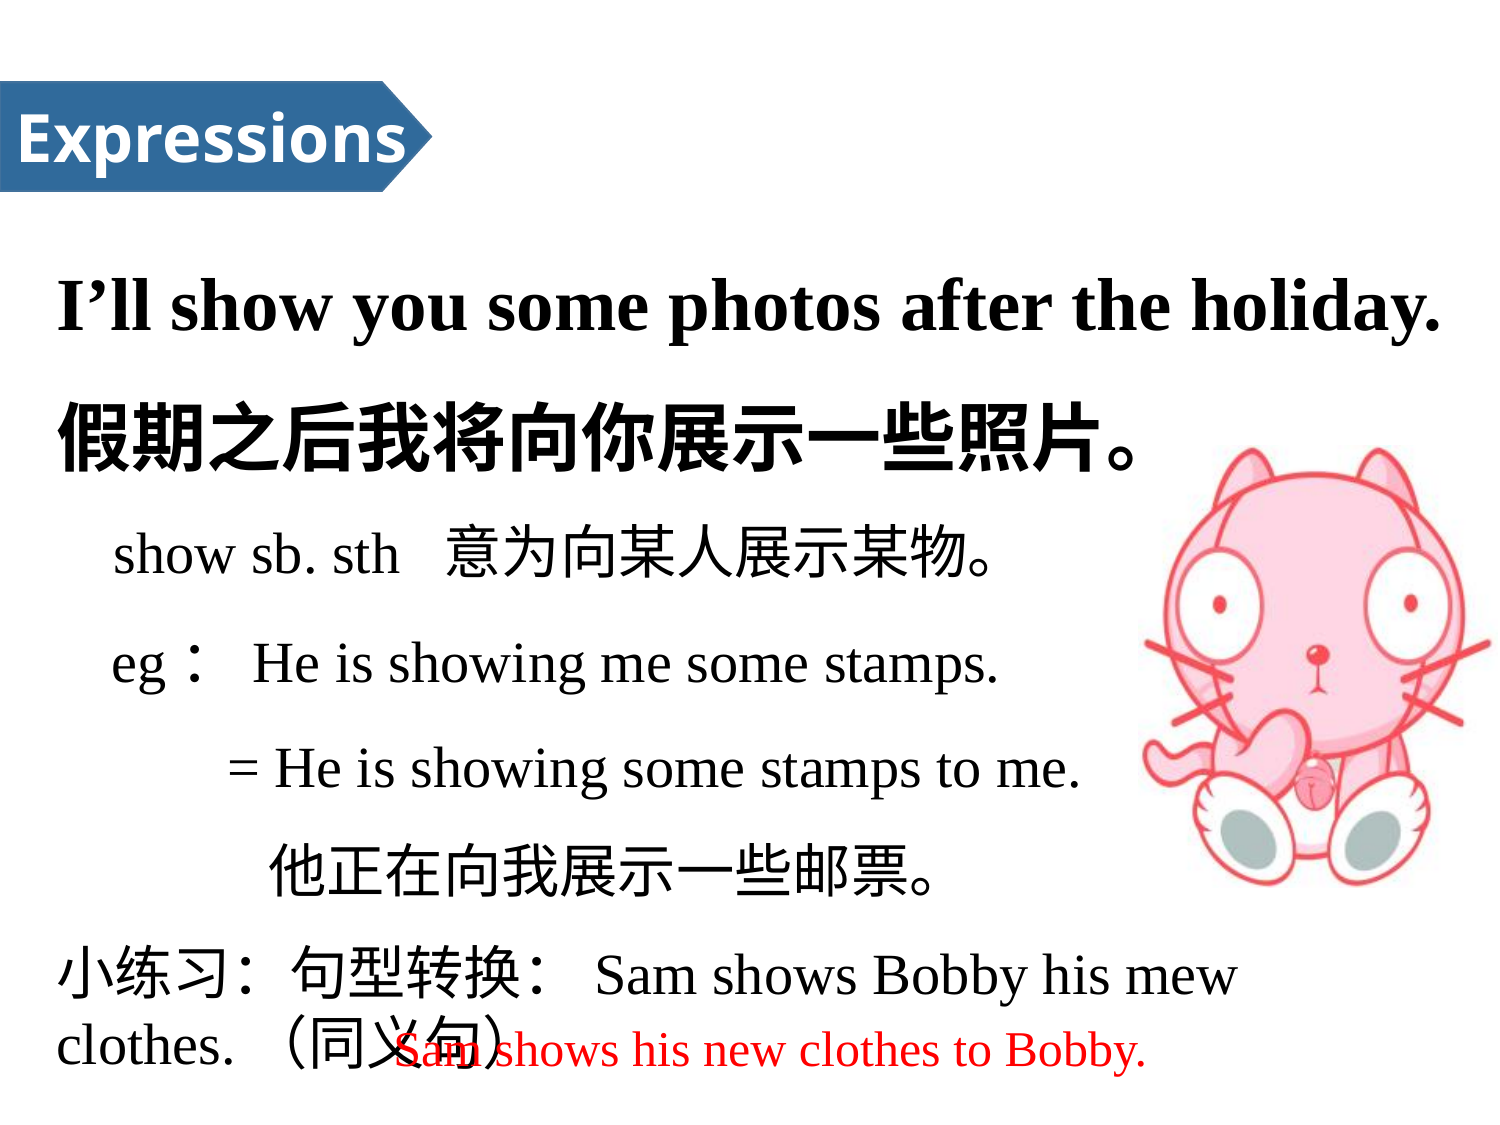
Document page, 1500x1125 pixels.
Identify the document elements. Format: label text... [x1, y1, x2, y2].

text_box eg：He is showing me some stamps. = He is showing some stamps to me. 他正在向我展示一些邮票。 [96, 581, 1318, 912]
title Expressions [1, 97, 483, 180]
text_box Sam shows his new clothes to Bobby. [378, 1009, 1163, 1084]
picture [1138, 445, 1498, 888]
text_box 小练习：句型转换：Sam shows Bobby his mew clothes.（同义句） [41, 928, 1443, 1084]
text_box show sb. sth 意为向某人展示某物。 [98, 472, 1138, 581]
text_box I’ll show you some photos after the holiday. 假期之后我将向你展示一些照片。 [41, 202, 1500, 488]
